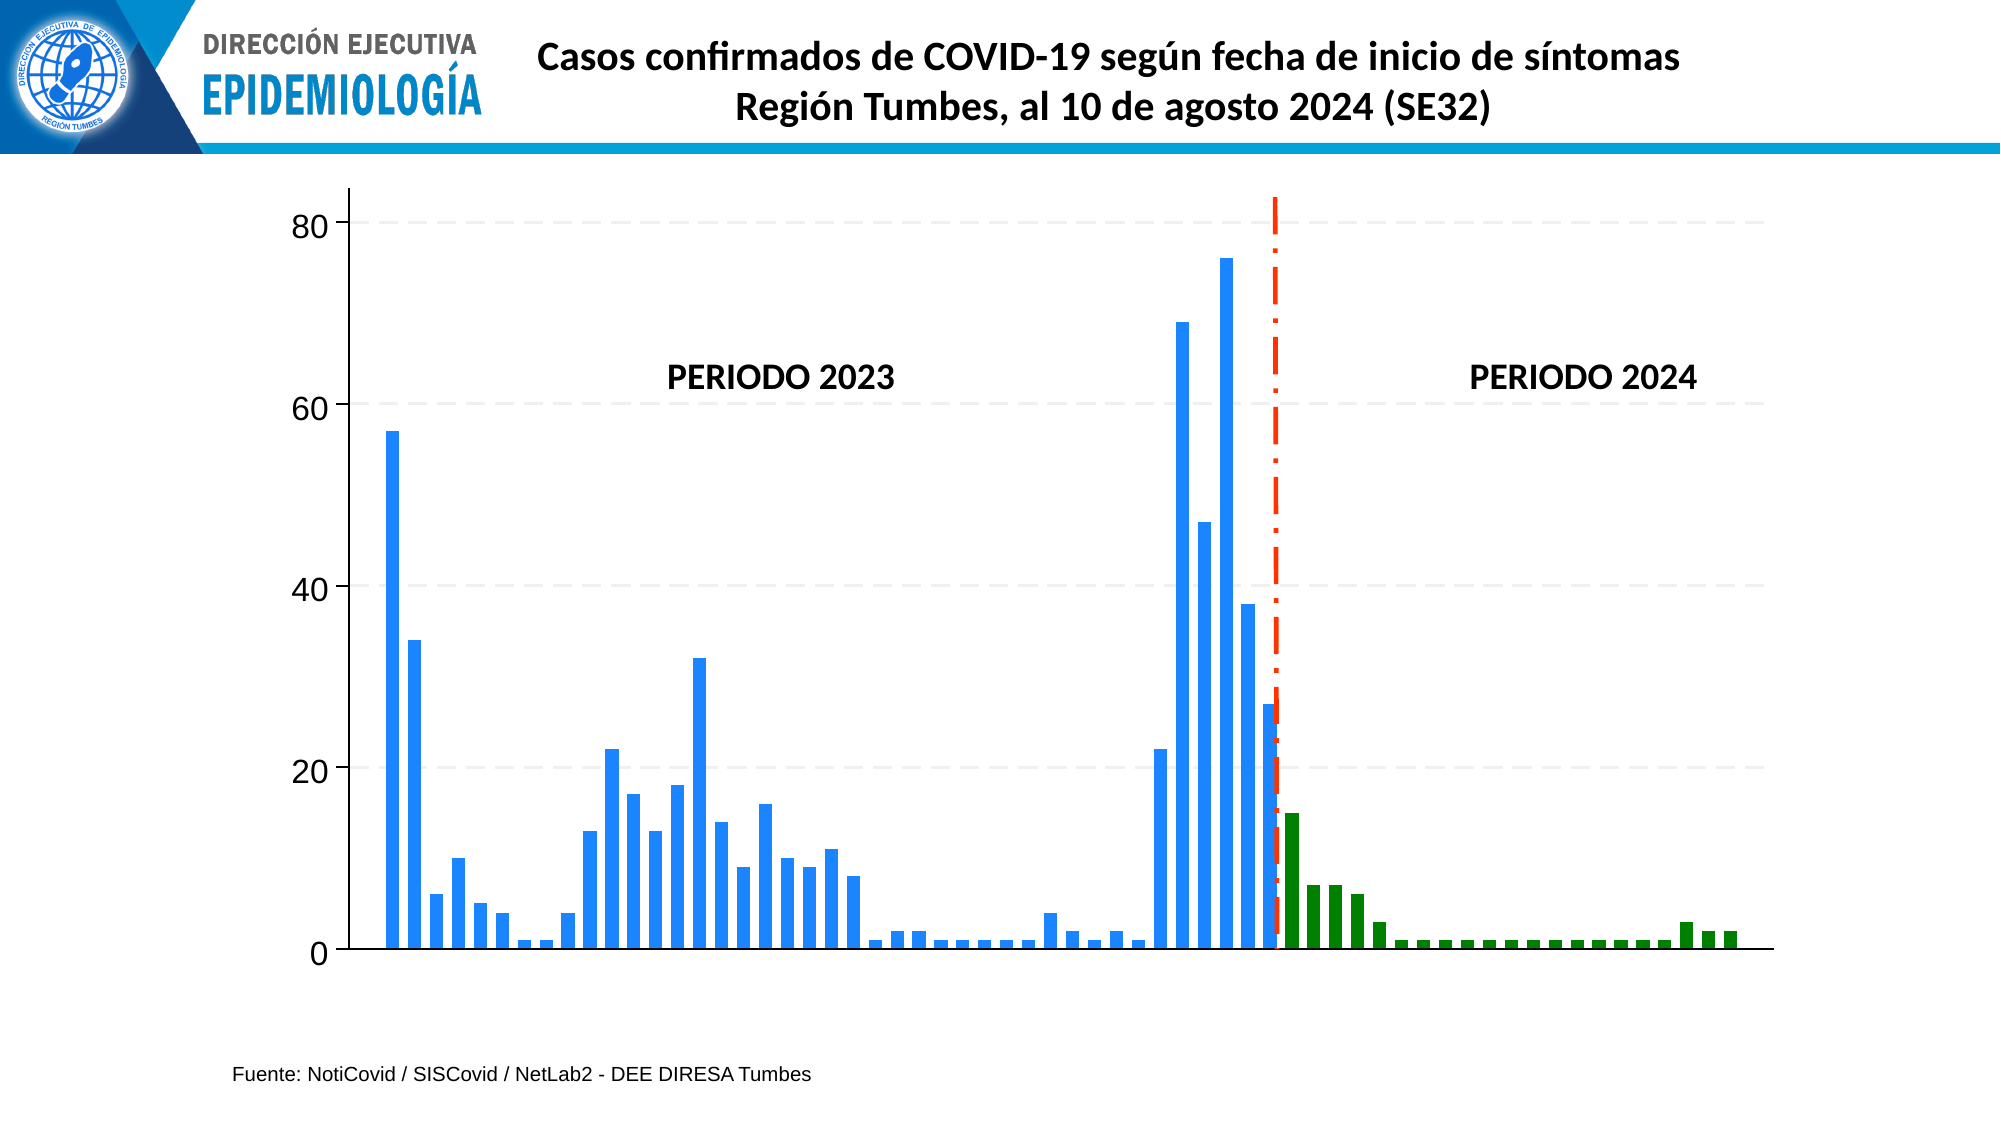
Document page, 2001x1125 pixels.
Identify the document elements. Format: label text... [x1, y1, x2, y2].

text_box Casos confirmados de COVID-19 según fecha de inicio de síntomas Región Tumbes, al 10 de agosto 2024 (SE32) [522, 21, 1706, 137]
text_box [512, 142, 2000, 155]
picture [0, 0, 1808, 1123]
